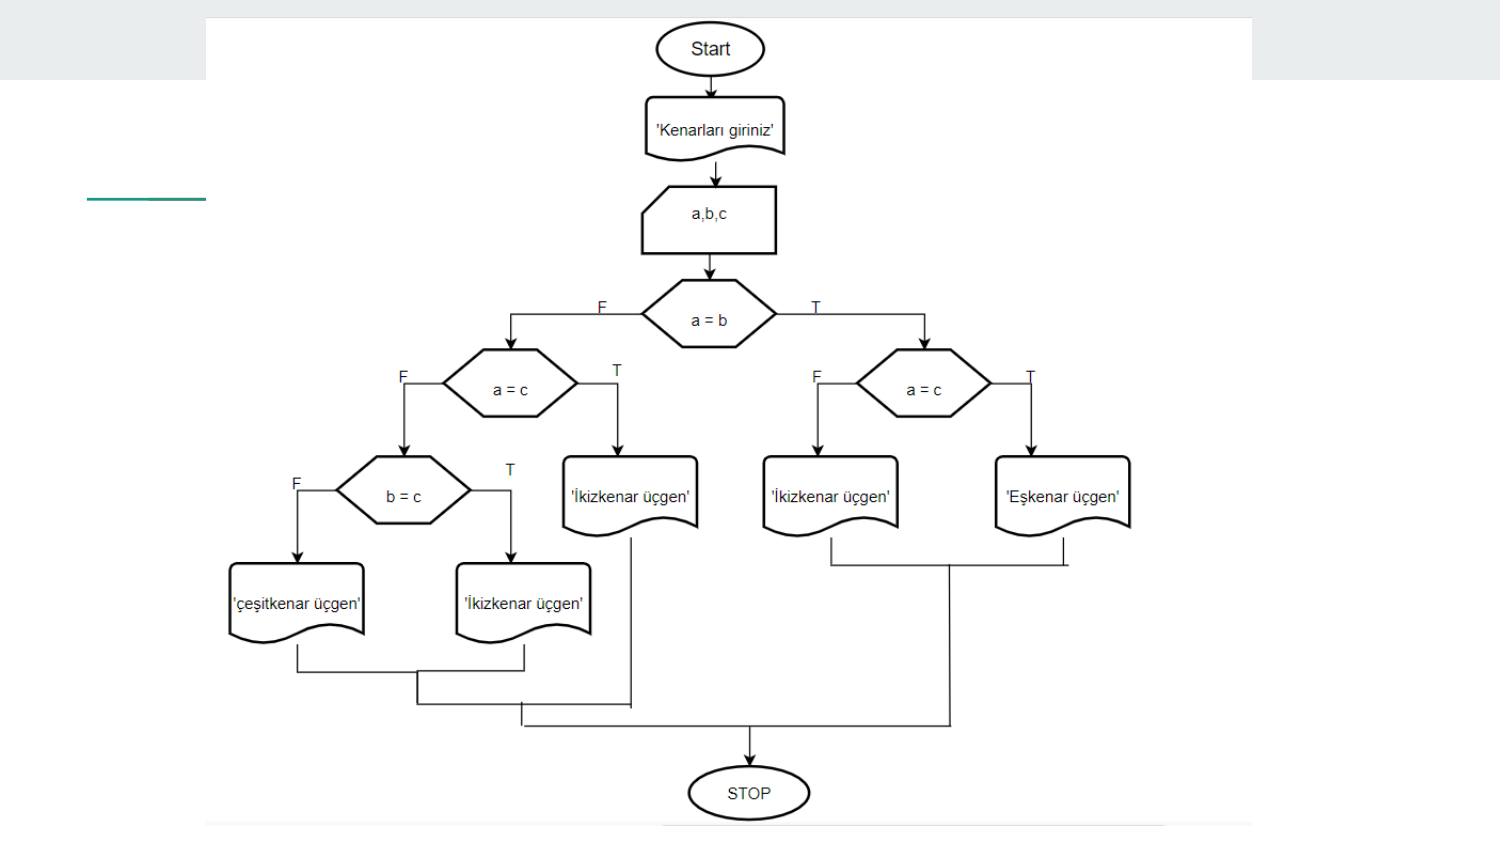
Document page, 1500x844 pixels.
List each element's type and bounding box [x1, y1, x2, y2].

picture [205, 17, 1252, 826]
